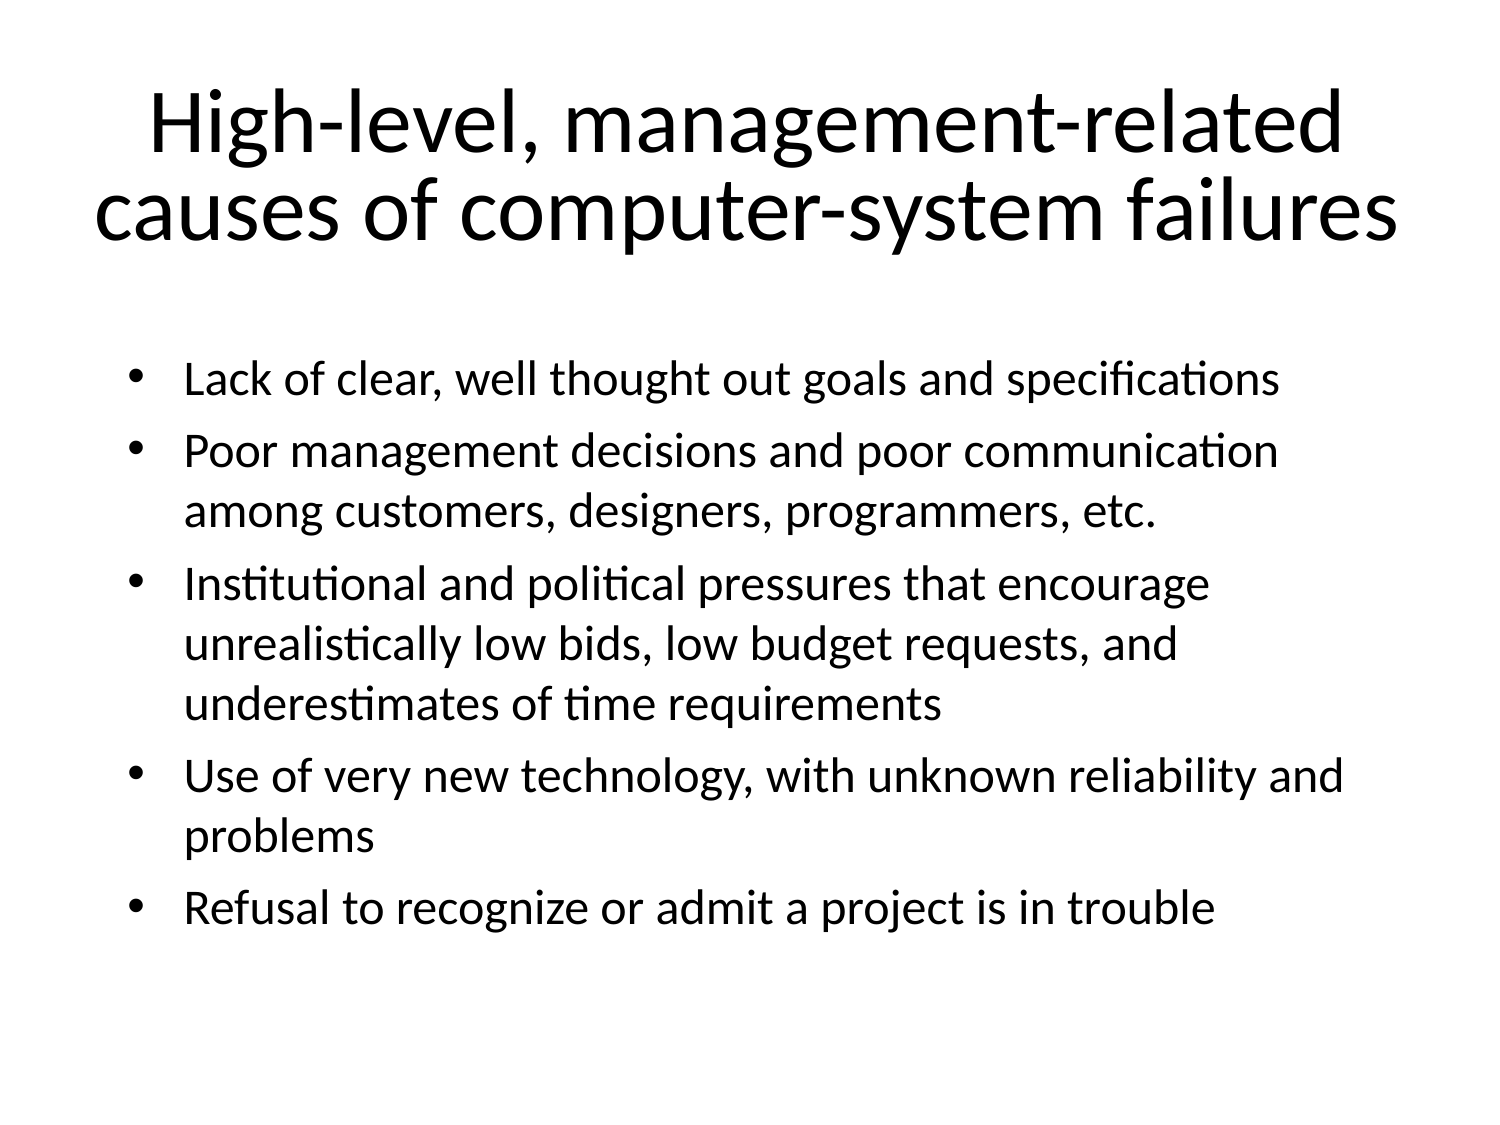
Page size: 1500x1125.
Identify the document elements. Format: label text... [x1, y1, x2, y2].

title High-level, management-related causes of computer-system failures [62, 75, 1434, 238]
list Lack of clear, well thought out goals and specifications Poor management decisions and poor communication among customers, designers, programmers, etc. Institutional and political pressures that encourage unrealistically low bids, low budget requests, and underestimates of time requirements Use of very new technology, with unknown reliability and problems Refusal to recognize or admit a project is in trouble [112, 337, 1425, 988]
